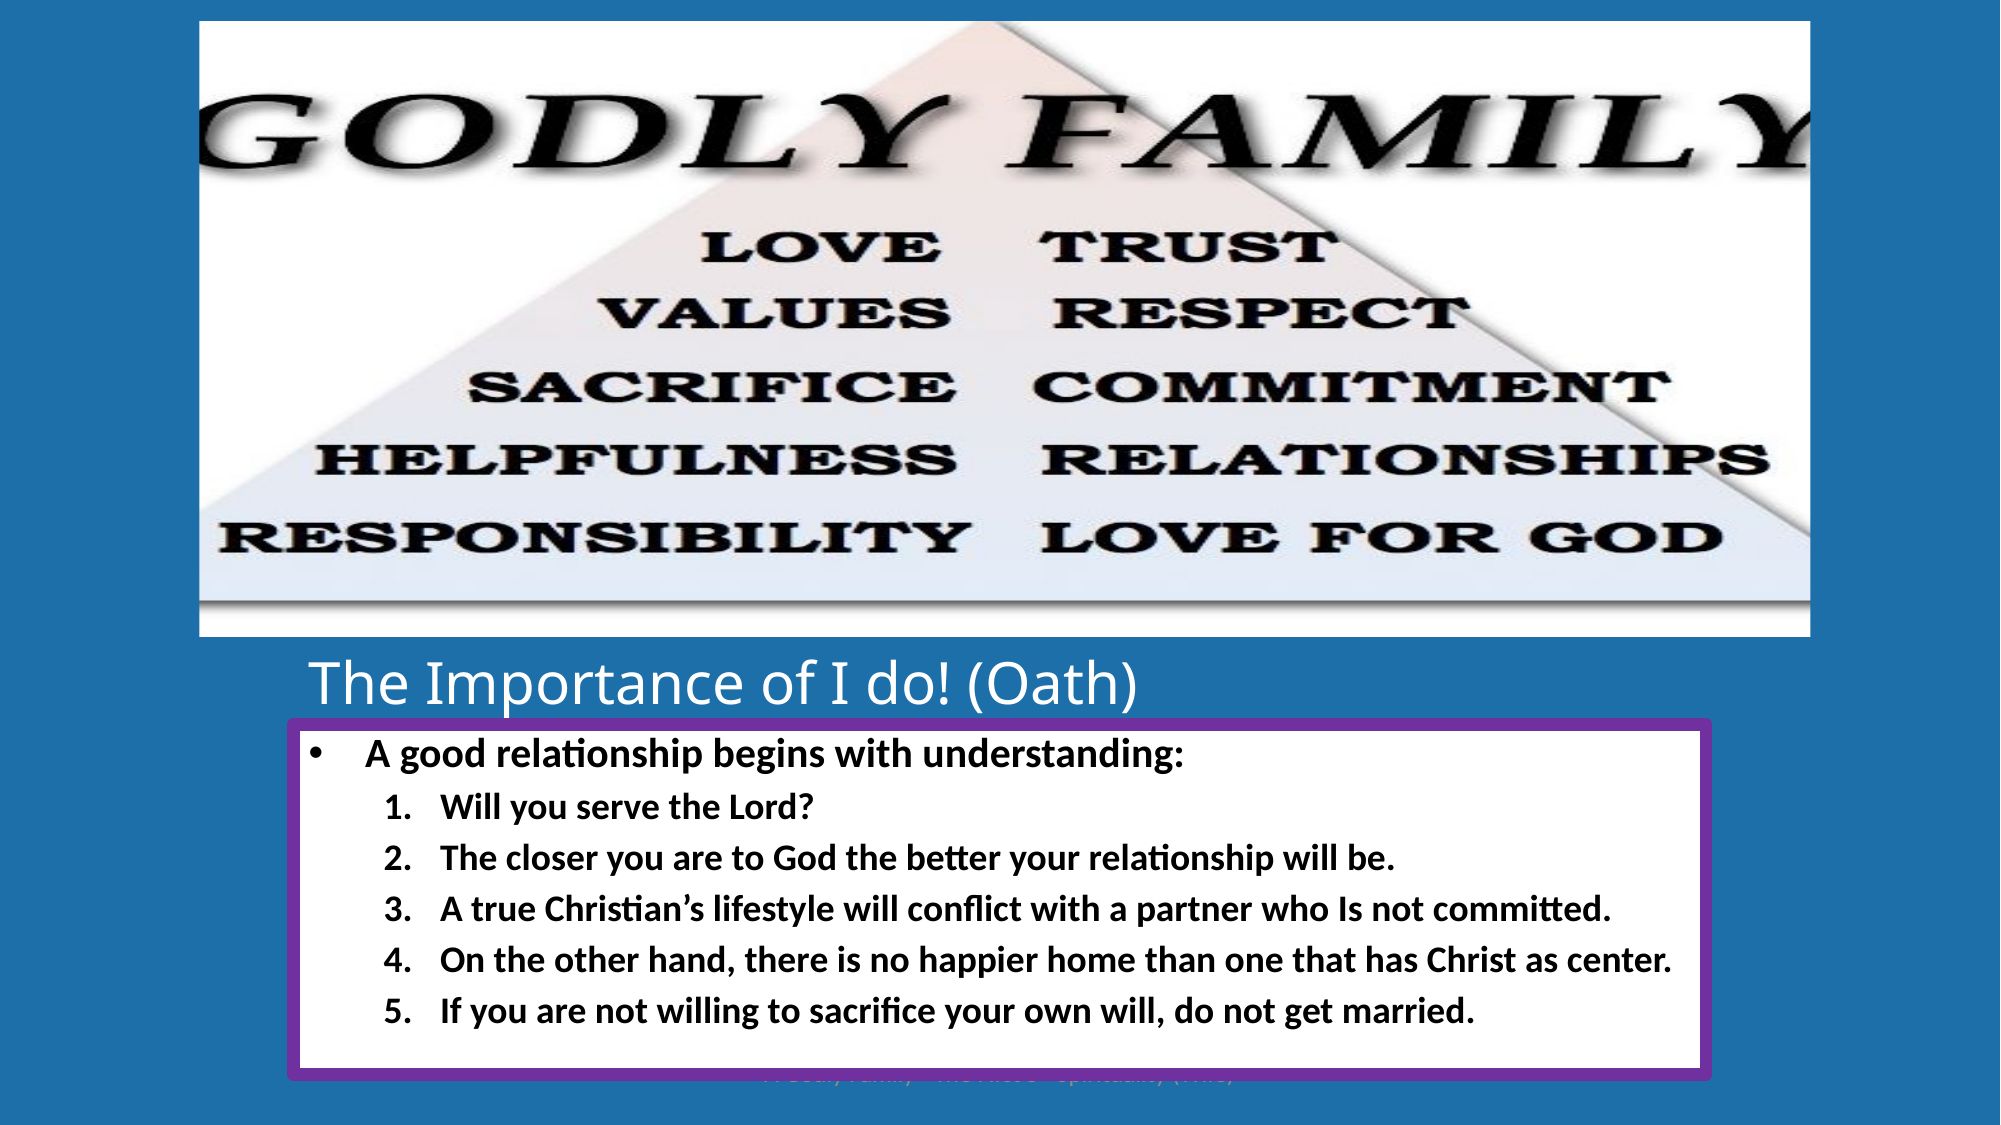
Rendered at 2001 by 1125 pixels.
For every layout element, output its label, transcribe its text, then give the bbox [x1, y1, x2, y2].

picture [199, 21, 1811, 637]
footer A Godly Family - The First S - Spirituality (Wife) [662, 1042, 1338, 1103]
list A good relationship begins with understanding: Will you serve the Lord? The closer you are to God the better your relationship will be. A true Christian’s lifestyle will conflict with a partner who Is not committed. On the other hand, there is no happier home than one that has Christ as center. If you are not willing to sacrifice your own will, do not get married. [293, 724, 1707, 1075]
title The Importance of I do! (Oath) [293, 637, 1444, 724]
